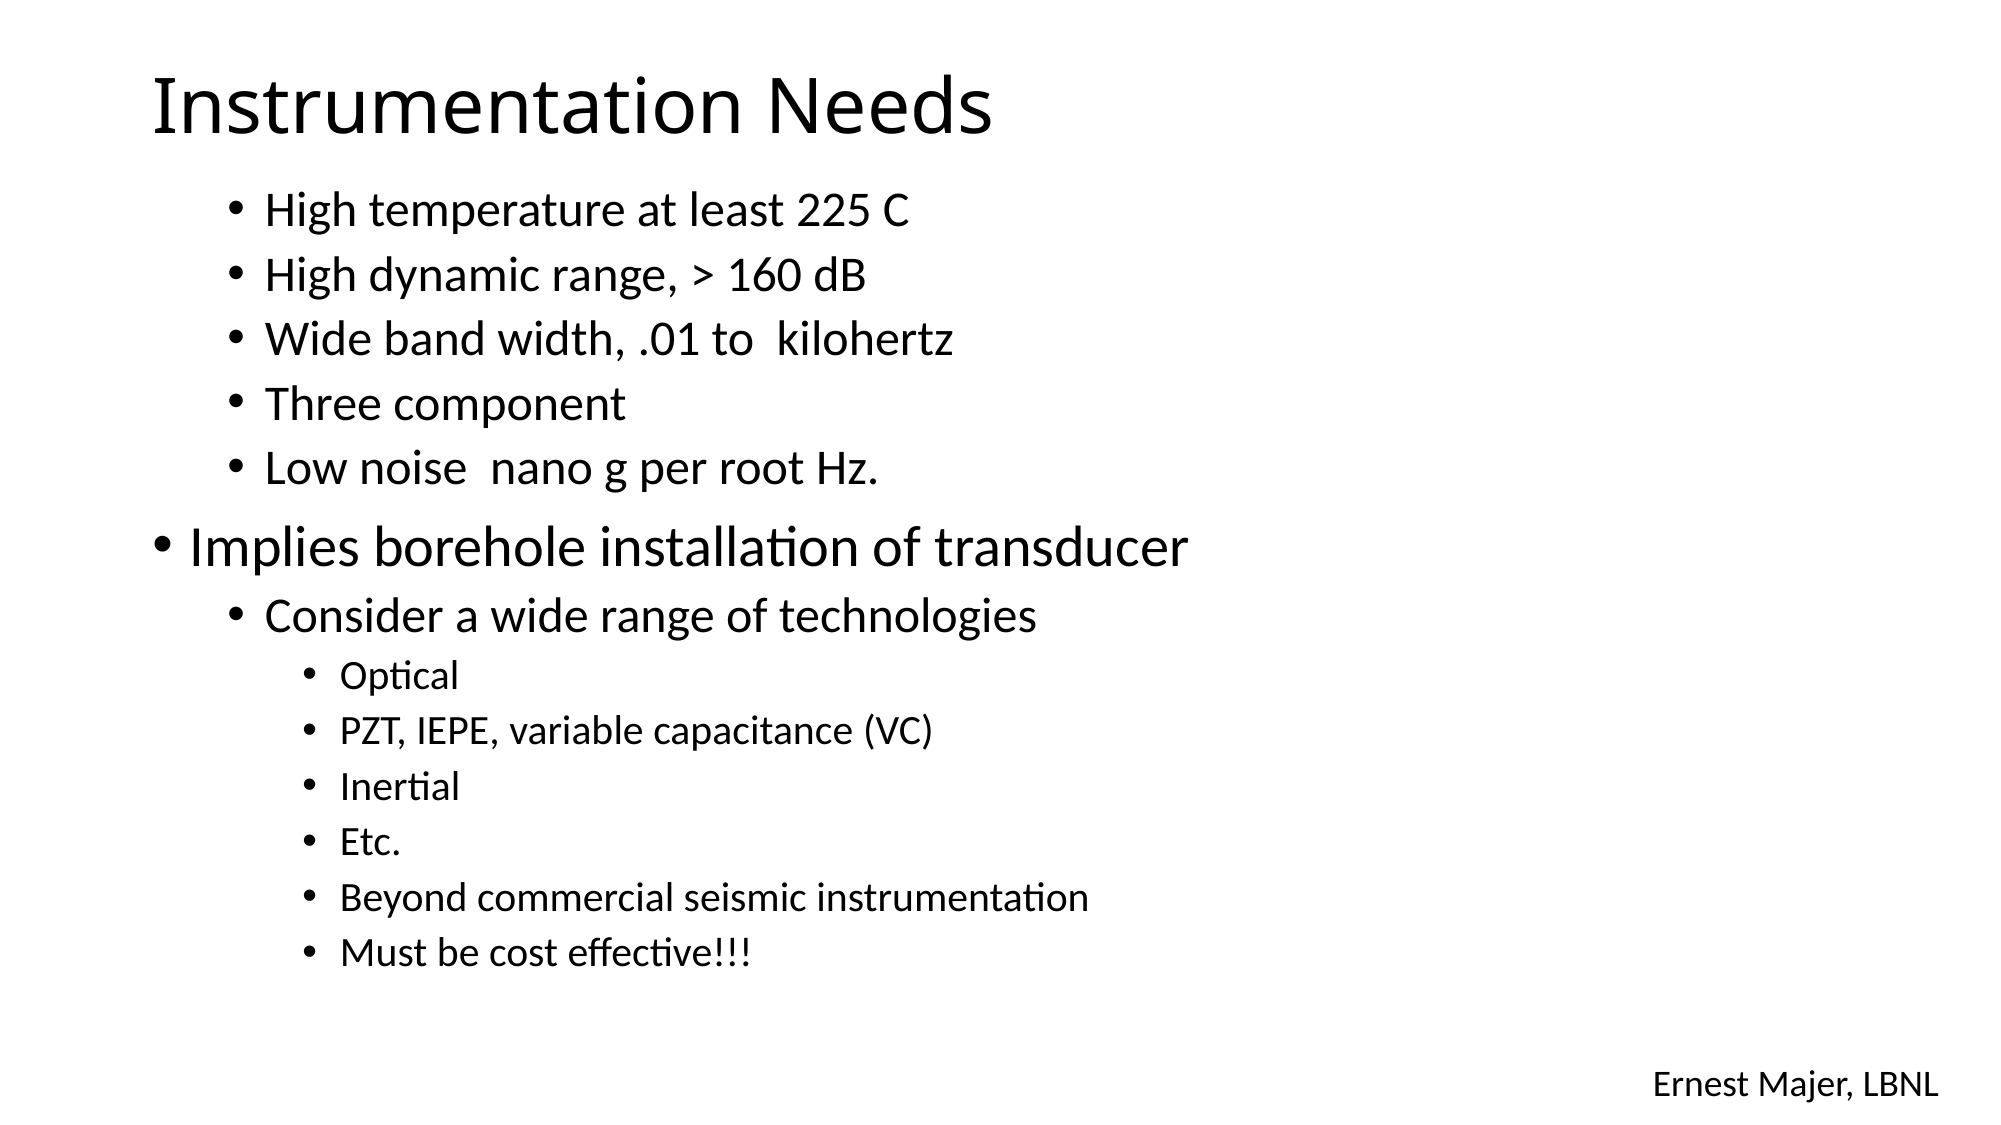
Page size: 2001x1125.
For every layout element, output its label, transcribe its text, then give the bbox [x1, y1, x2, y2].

text_box Ernest Majer, LBNL [954, 1052, 1955, 1112]
title Instrumentation Needs [137, 59, 1863, 159]
list High temperature at least 225 C High dynamic range, > 160 dB Wide band width, .01 to kilohertz Three component Low noise nano g per root Hz. Implies borehole installation of transducer Consider a wide range of technologies Optical PZT, IEPE, variable capacitance (VC) Inertial Etc. Beyond commercial seismic instrumentation Must be cost effective!!! [137, 176, 1863, 1014]
